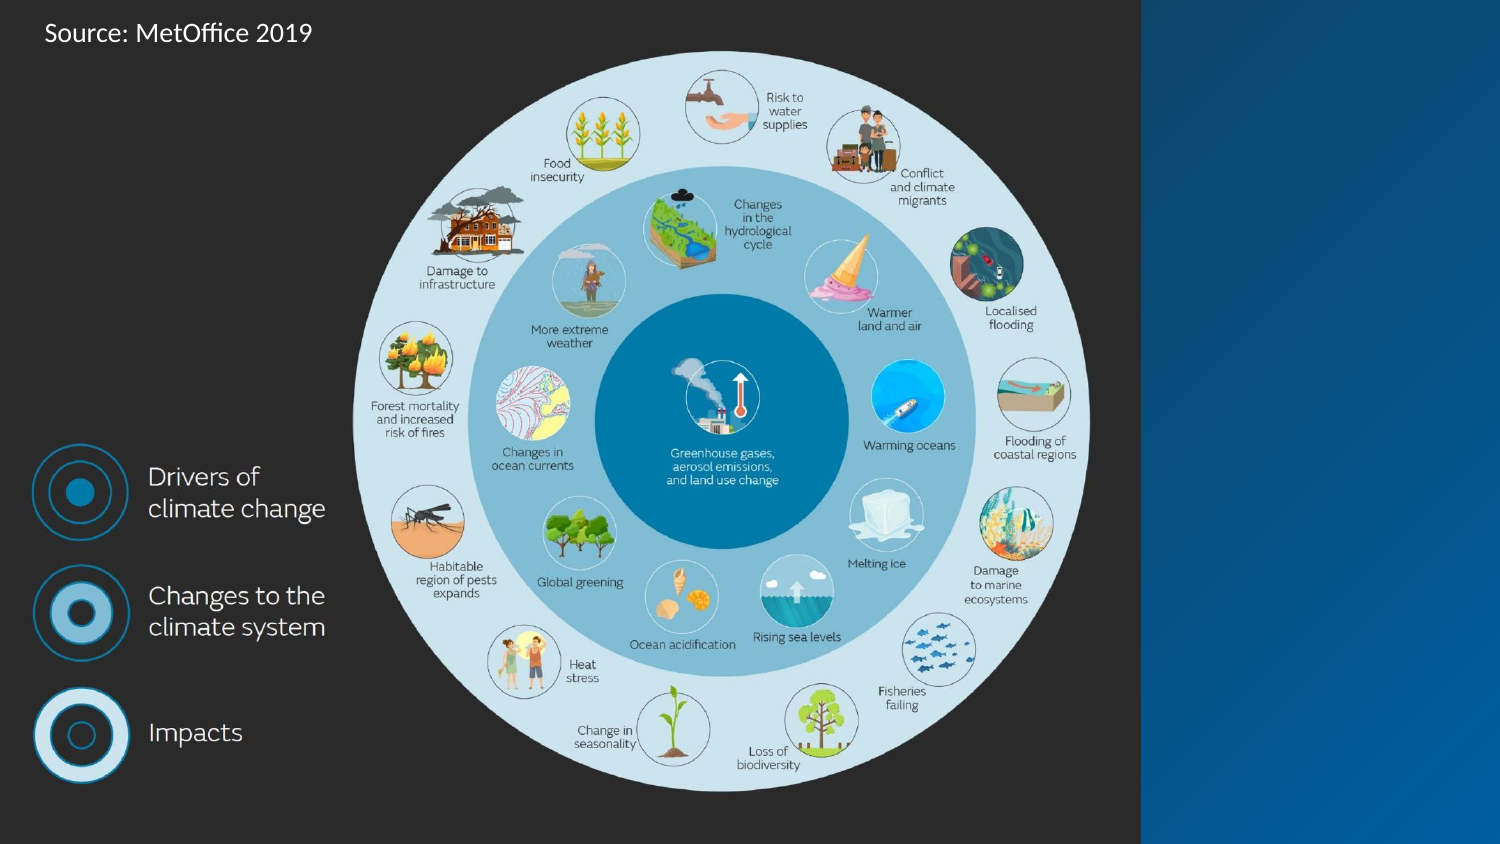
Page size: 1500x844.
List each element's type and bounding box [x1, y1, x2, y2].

list [0, 0, 1142, 844]
